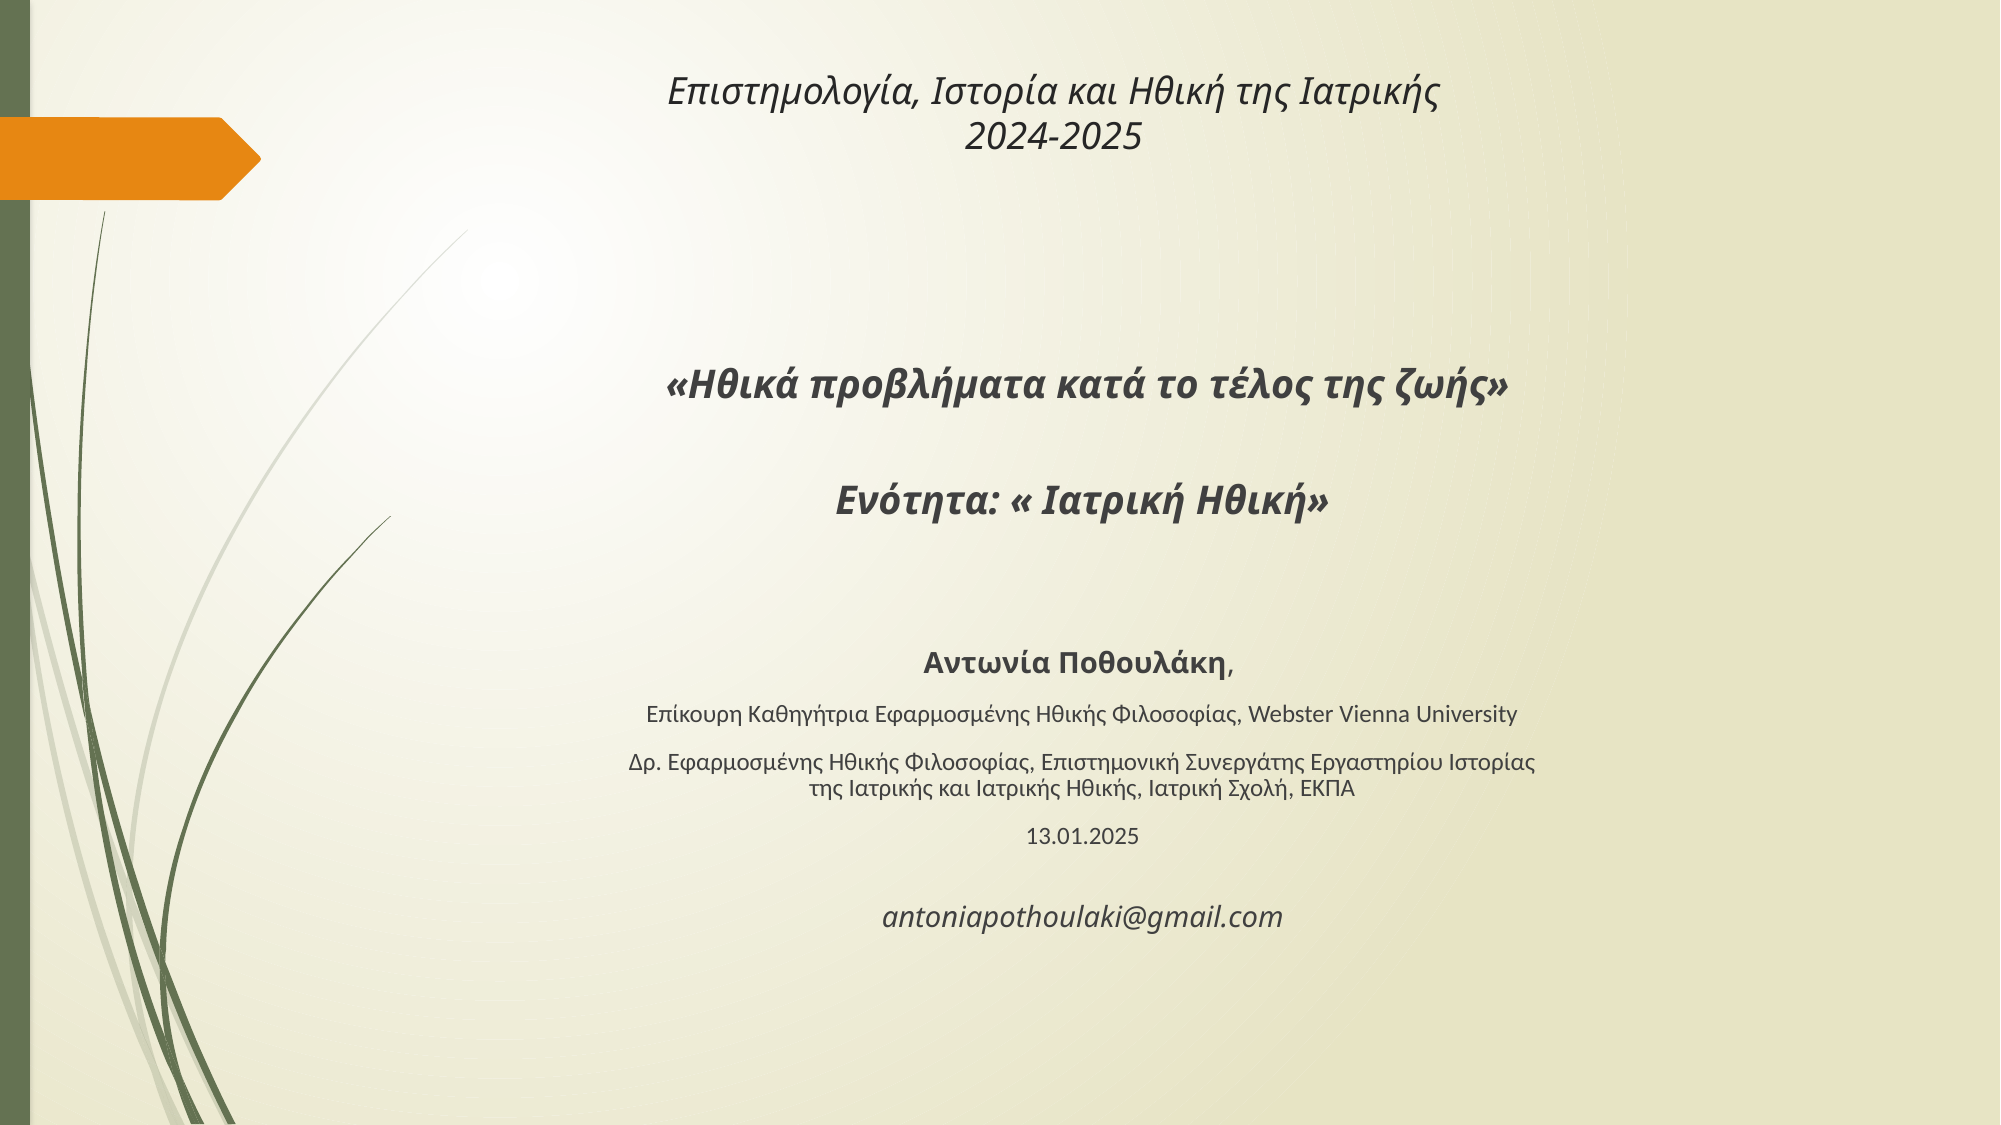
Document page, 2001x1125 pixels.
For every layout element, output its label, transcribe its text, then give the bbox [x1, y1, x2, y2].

title Επιστημολογία, Ιστορία και Ηθική της Ιατρικής 2024-2025 [323, 59, 1785, 270]
list «Ηθικά προβλήματα κατά το τέλος της ζωής» Ενότητα: « Ιατρική Ηθική» Αντωνία Ποθουλάκη, Επίκουρη Καθηγήτρια Εφαρμοσμένης Ηθικής Φιλοσοφίας, Webster Vienna University Δρ. Εφαρμοσμένης Ηθικής Φιλοσοφίας, Επιστημονική Συνεργάτης Εργαστηρίου Ιστορίας της Ιατρικής και Ιατρικής Ηθικής, Ιατρική Σχολή, ΕΚΠΑ 13.01.2025 antoniapothoulaki@gmail.com [604, 356, 1562, 968]
